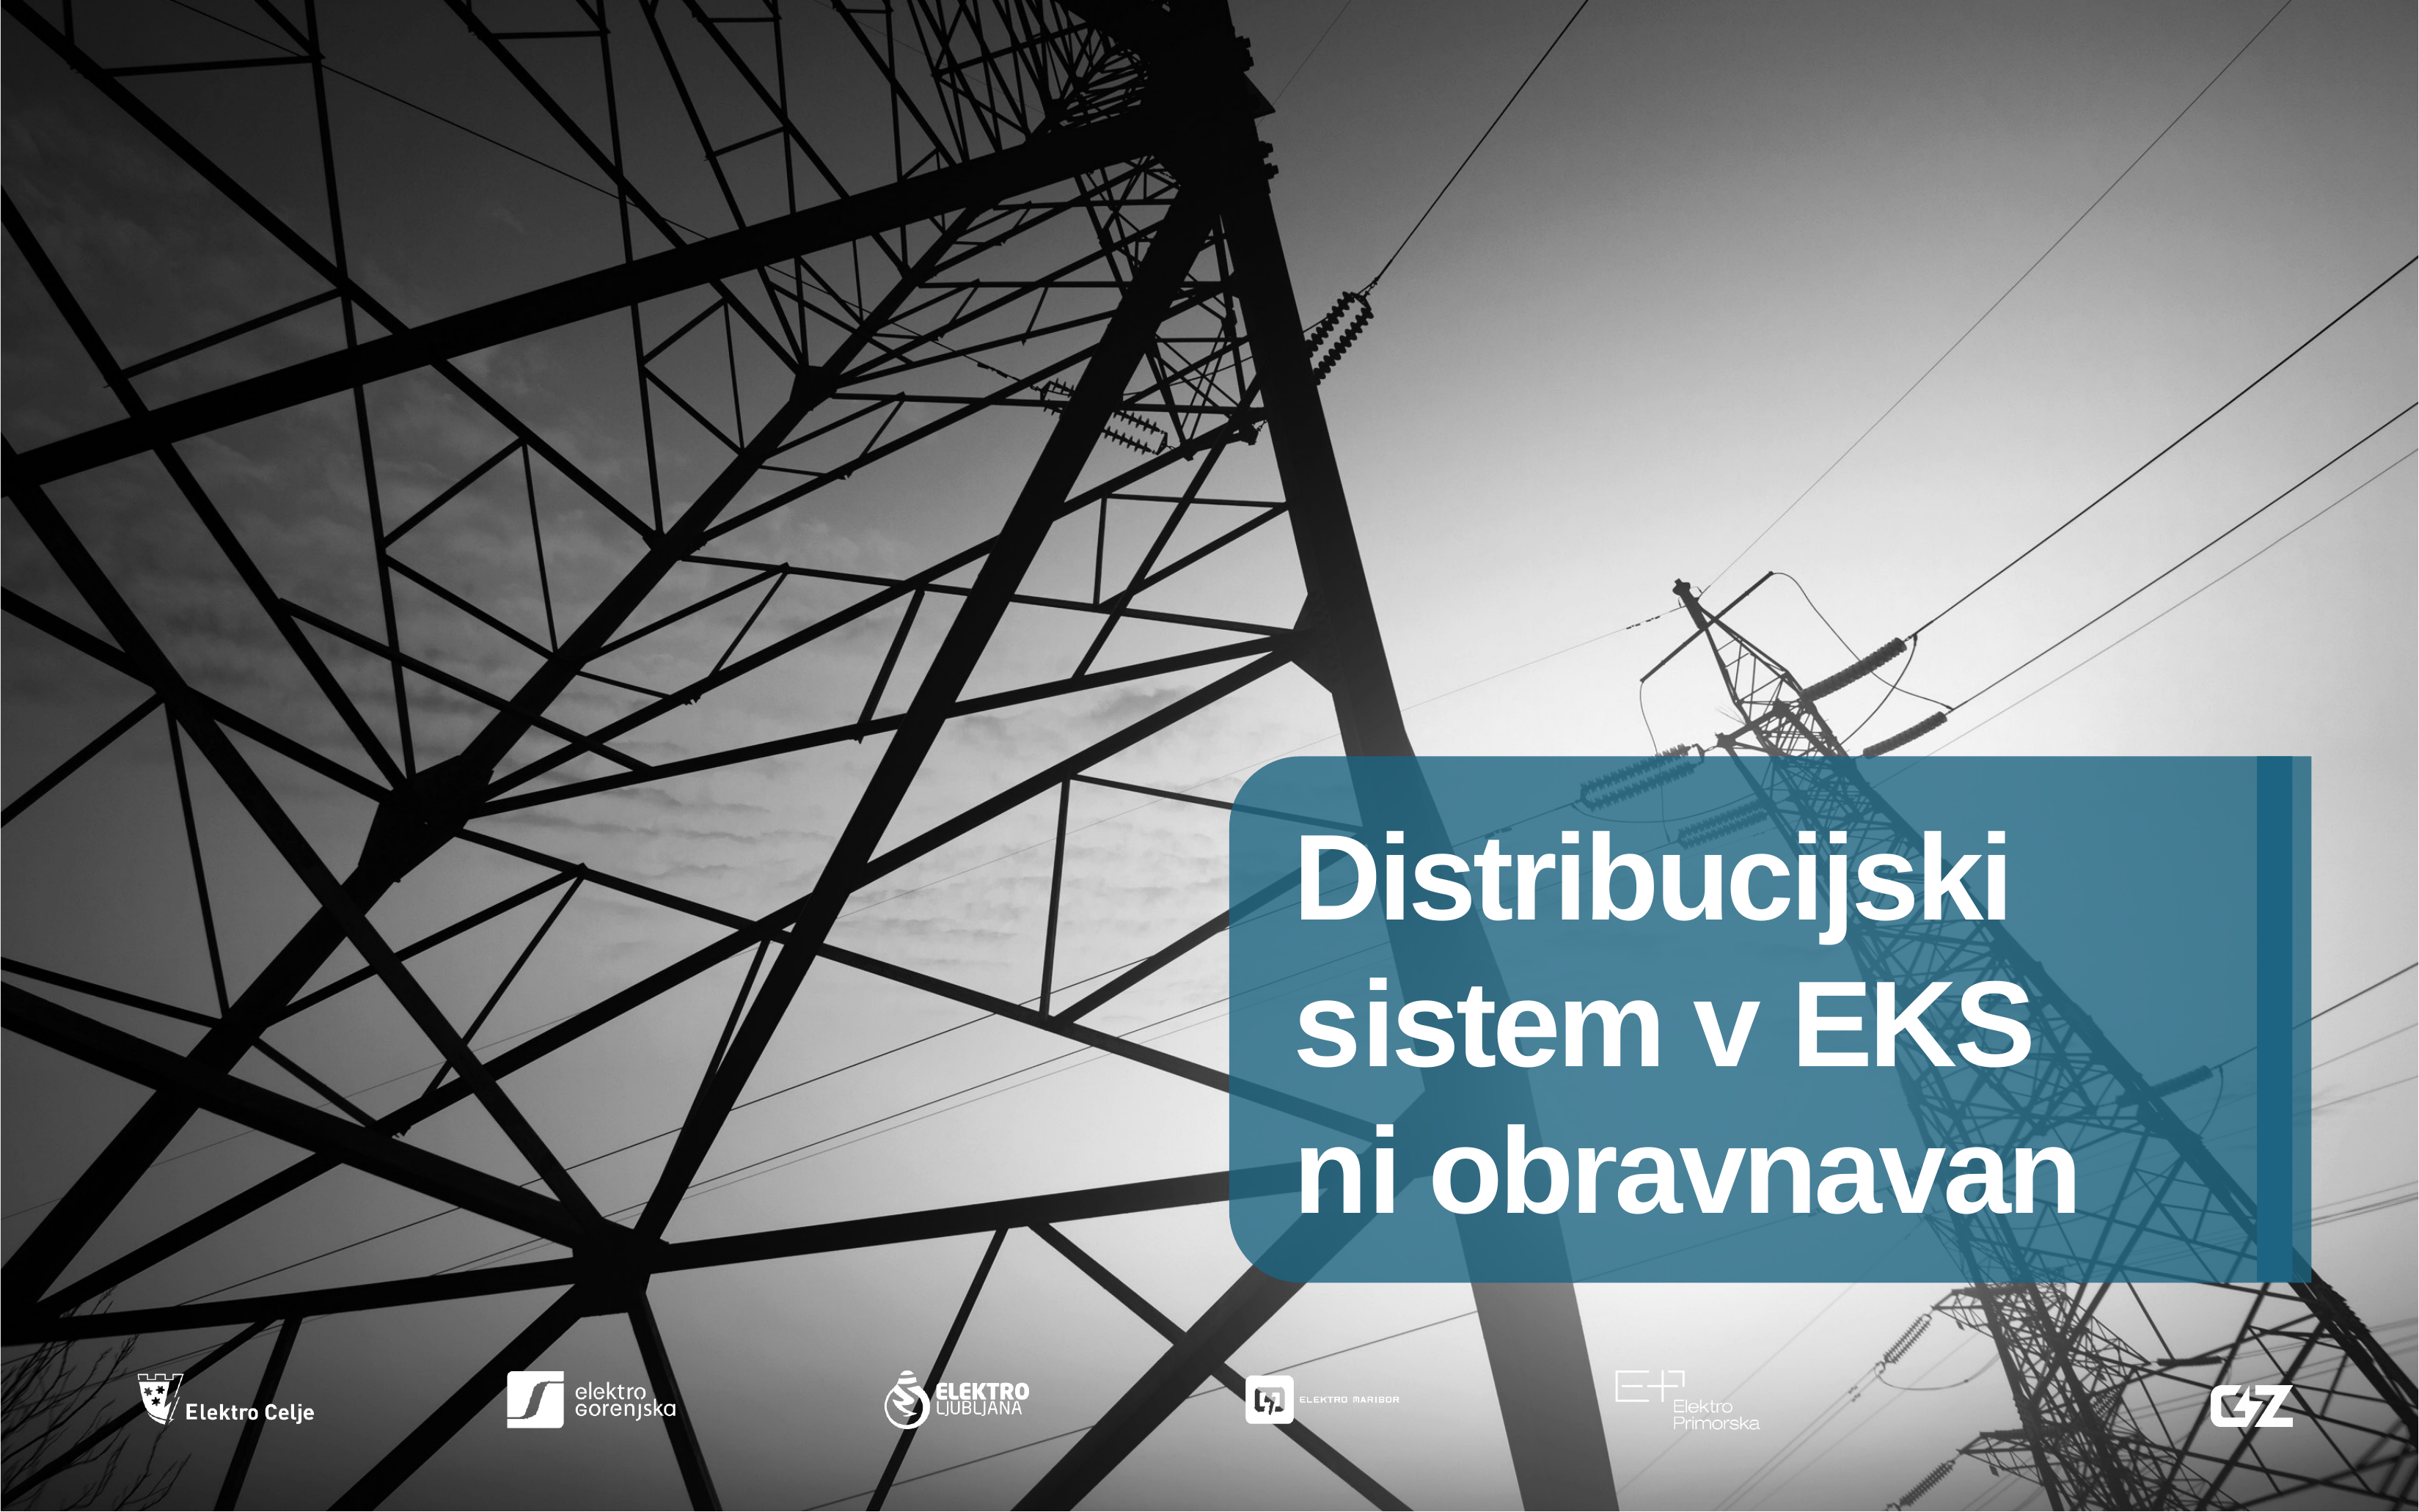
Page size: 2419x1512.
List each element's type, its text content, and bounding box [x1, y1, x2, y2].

text_box [2257, 756, 2293, 1282]
text_box [1229, 756, 2312, 1283]
text_box [0, 0, 2418, 1511]
text_box Distribucijski sistem v EKS ni obravnavan [1292, 797, 2181, 1238]
text_box [125, 1357, 1771, 1442]
text_box [2211, 1385, 2293, 1427]
